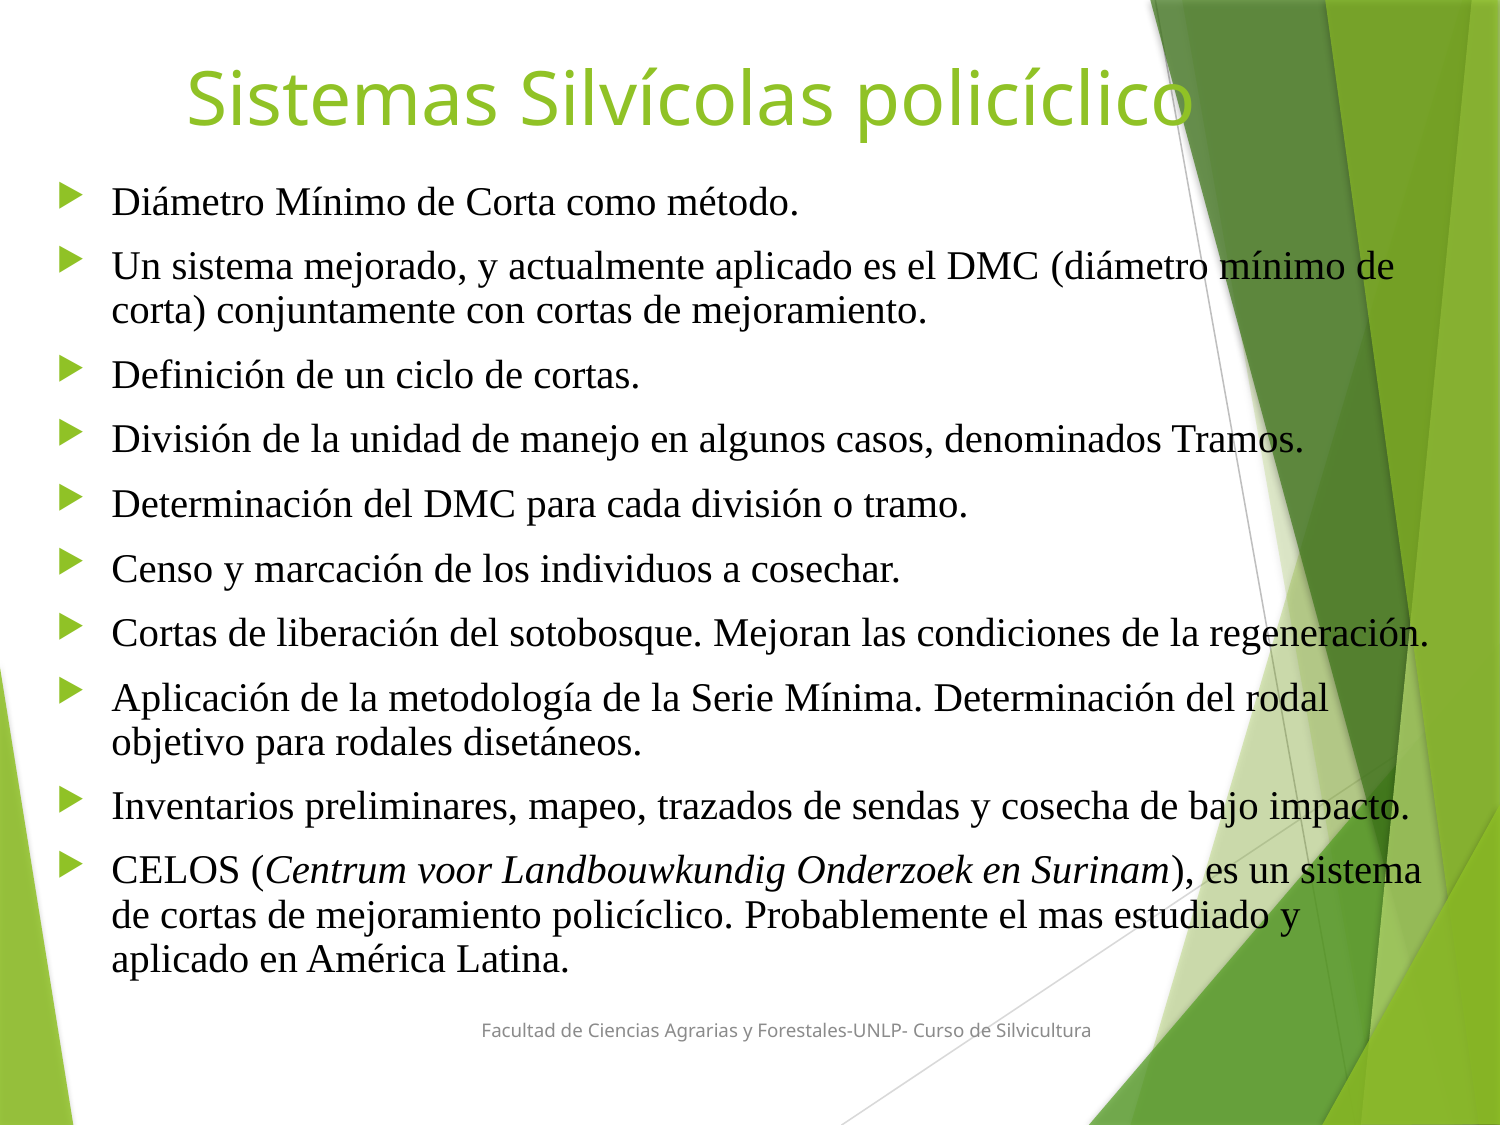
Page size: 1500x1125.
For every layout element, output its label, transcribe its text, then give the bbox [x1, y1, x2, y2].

list Diámetro Mínimo de Corta como método. Un sistema mejorado, y actualmente aplicado es el DMC (diámetro mínimo de corta) conjuntamente con cortas de mejoramiento. Definición de un ciclo de cortas. División de la unidad de manejo en algunos casos, denominados Tramos. Determinación del DMC para cada división o tramo. Censo y marcación de los individuos a cosechar. Cortas de liberación del sotobosque. Mejoran las condiciones de la regeneración. Aplicación de la metodología de la Serie Mínima. Determinación del rodal objetivo para rodales disetáneos. Inventarios preliminares, mapeo, trazados de sendas y cosecha de bajo impacto. CELOS (Centrum voor Landbouwkundig Onderzoek en Surinam), es un sistema de cortas de mejoramiento policíclico. Probablemente el mas estudiado y aplicado en América Latina. [41, 172, 1459, 1024]
footer Facultad de Ciencias Agrarias y Forestales-UNLP- Curso de Silvicultura [466, 999, 1225, 1060]
title Sistemas Silvícolas policíclico [171, 42, 1213, 172]
